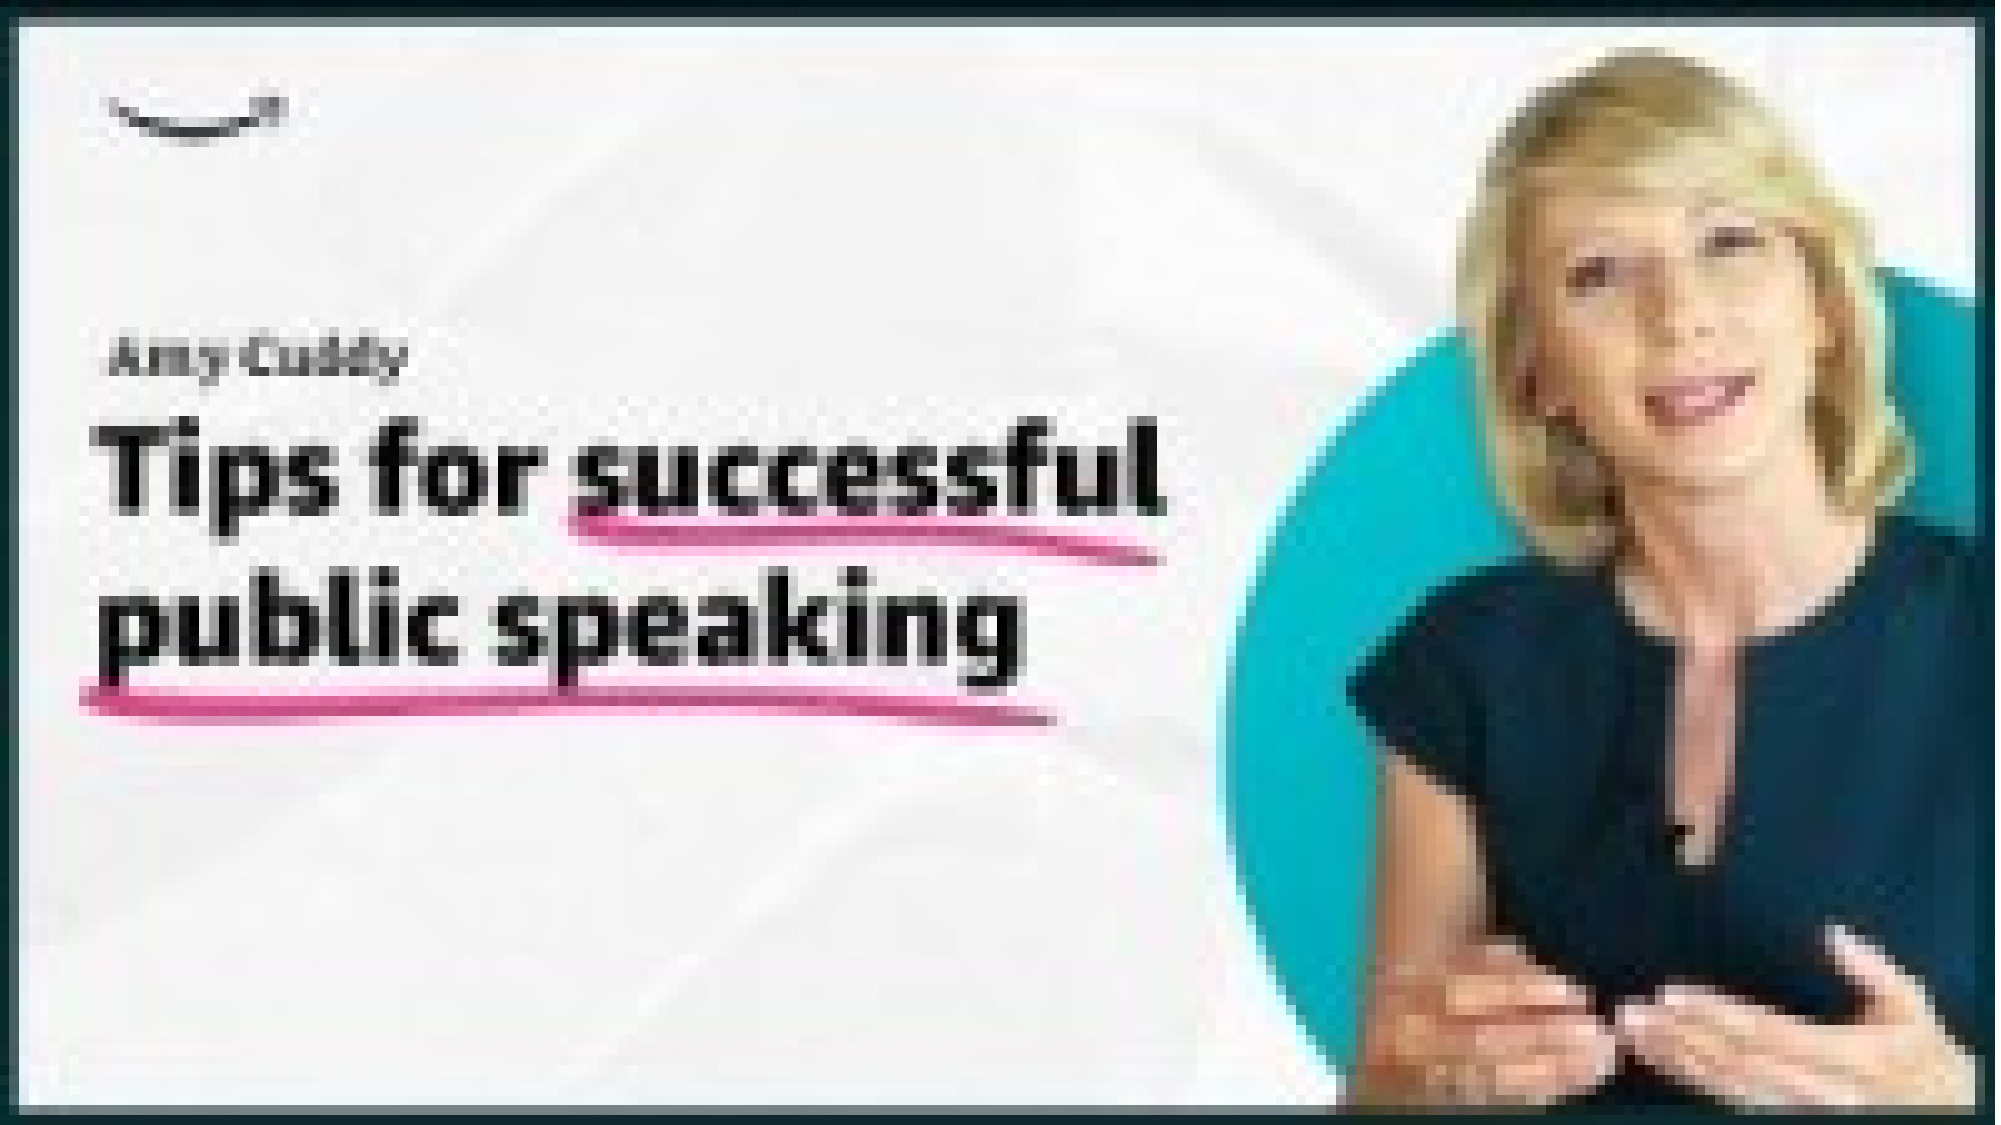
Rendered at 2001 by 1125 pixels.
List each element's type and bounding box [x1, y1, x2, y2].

text_box [0, 0, 1996, 1125]
